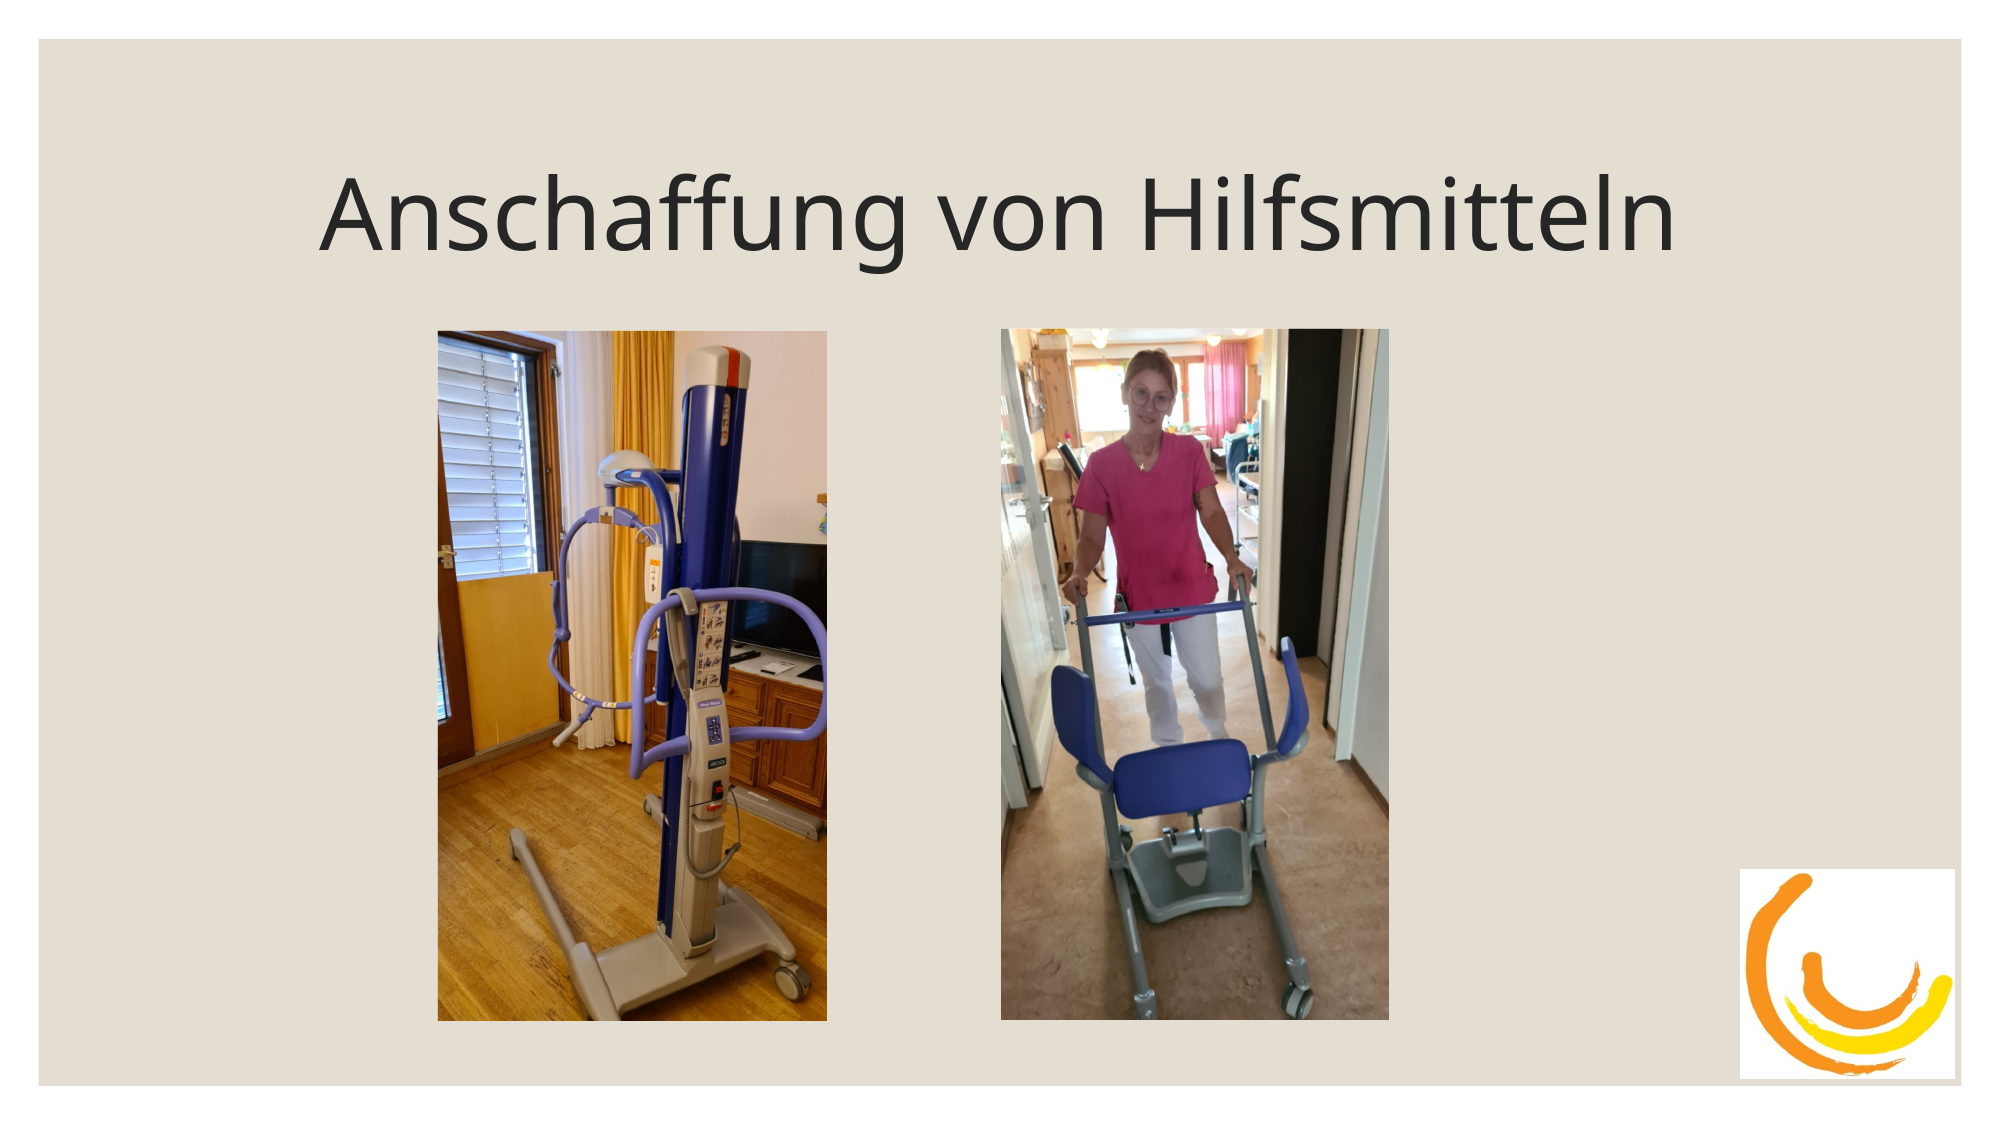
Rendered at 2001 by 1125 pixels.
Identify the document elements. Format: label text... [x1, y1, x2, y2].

picture [848, 329, 1540, 1020]
picture [1739, 869, 1955, 1080]
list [286, 481, 844, 870]
picture [438, 870, 827, 1021]
picture [438, 332, 827, 481]
title Anschaffung von Hilfsmitteln [174, 105, 1825, 331]
